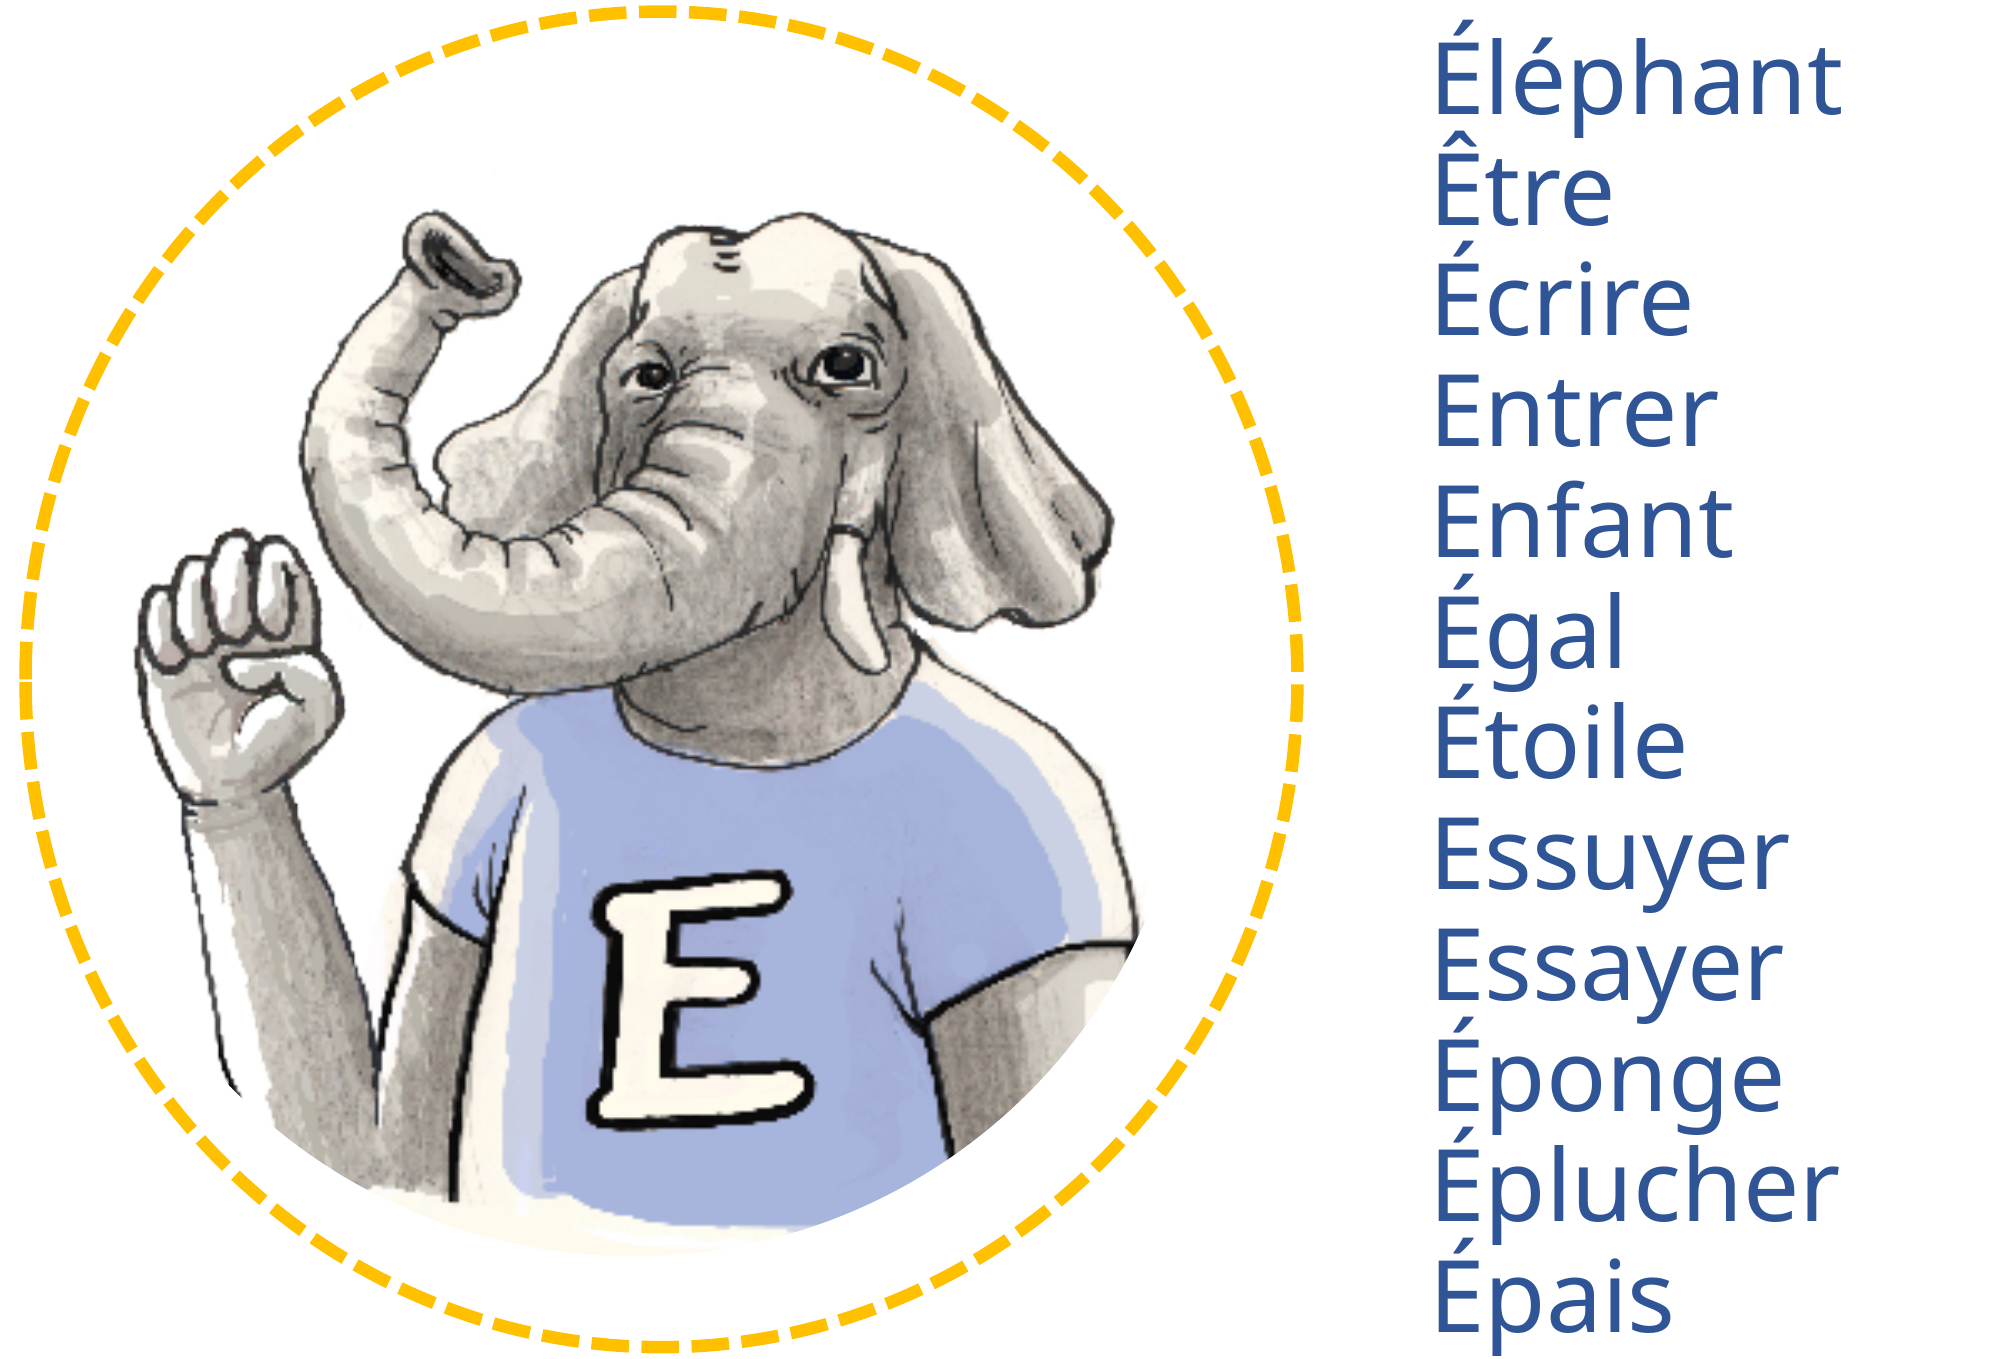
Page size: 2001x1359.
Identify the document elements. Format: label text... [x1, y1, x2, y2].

picture [74, 153, 1190, 1257]
text_box Écrire [1414, 228, 1862, 339]
text_box Être [1414, 117, 1898, 253]
text_box [268, 10, 1055, 153]
text_box Épais [1414, 1224, 1898, 1359]
text_box [24, 422, 74, 938]
text_box Éléphant [1414, 7, 1969, 142]
text_box Enfant [1414, 450, 1862, 560]
text_box [1190, 306, 1299, 1053]
text_box [340, 1257, 982, 1349]
text_box Entrer [1414, 339, 1862, 450]
text_box Étoile [1414, 671, 1862, 782]
text_box Égal [1414, 560, 1862, 671]
text_box Essuyer [1414, 782, 1931, 917]
text_box Éponge [1414, 1003, 1898, 1114]
text_box Éplucher [1414, 1114, 1898, 1224]
text_box Essayer [1414, 892, 1862, 1003]
